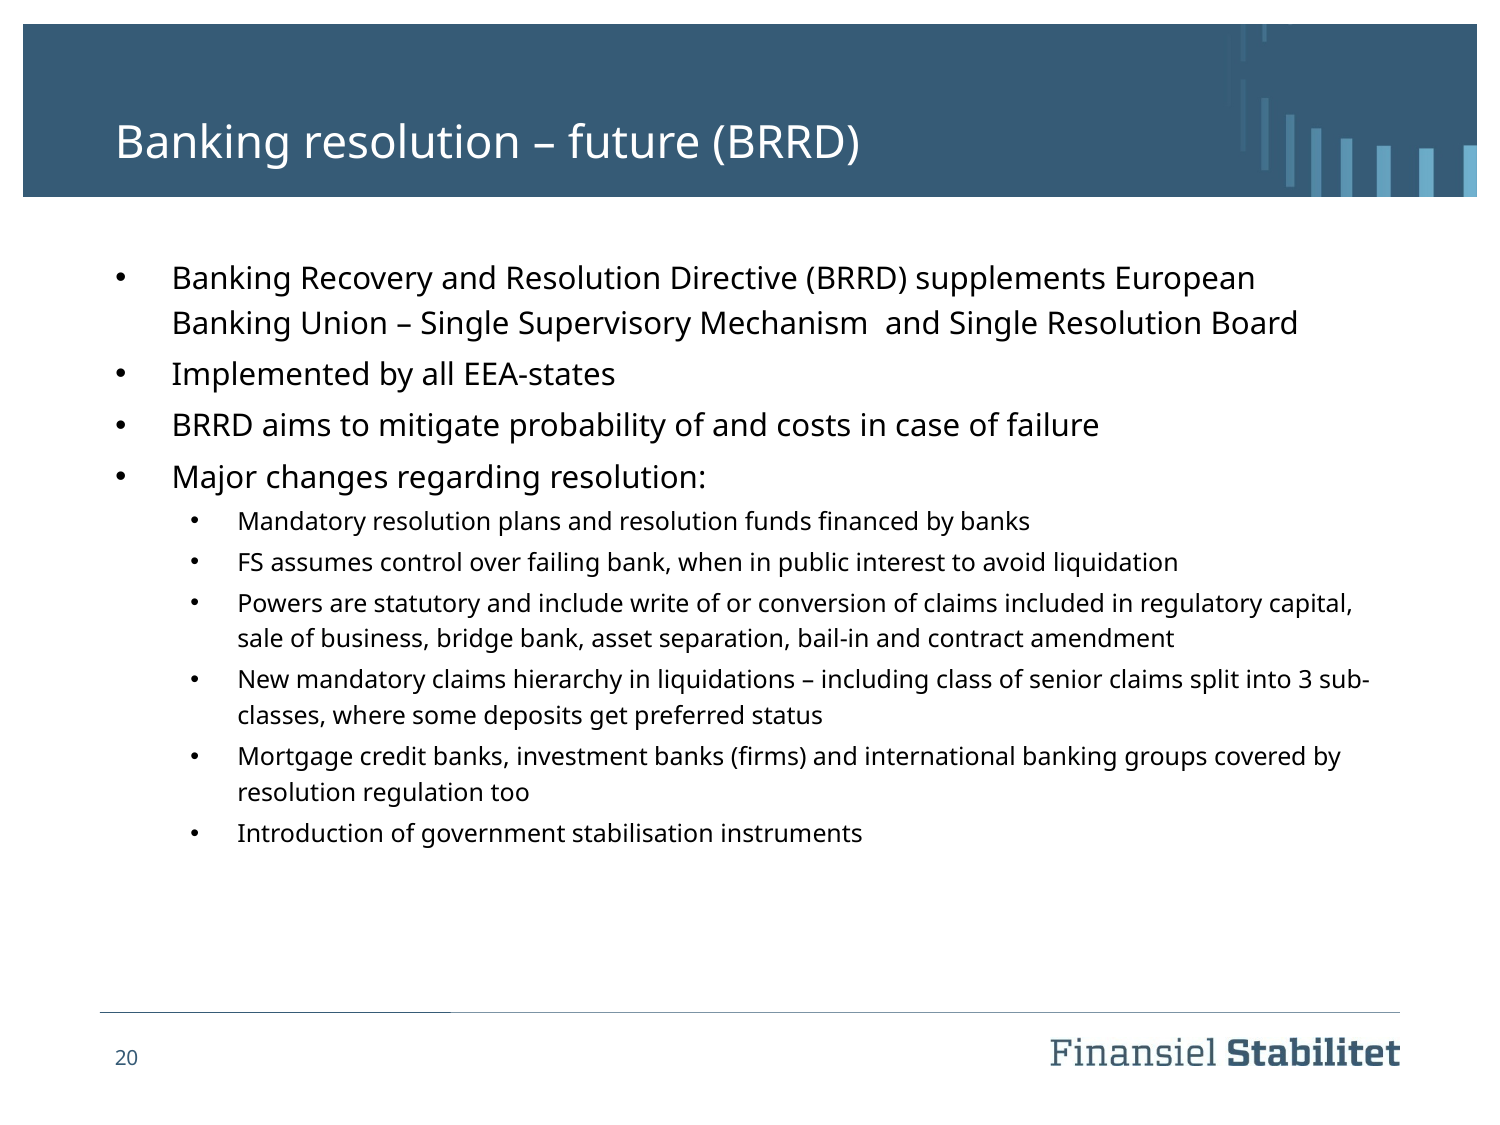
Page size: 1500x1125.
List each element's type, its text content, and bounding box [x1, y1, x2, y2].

picture [23, 24, 1477, 197]
title Banking resolution – future (BRRD) [99, 50, 1175, 175]
picture [1050, 1037, 1400, 1066]
list Banking Recovery and Resolution Directive (BRRD) supplements European Banking Union – Single Supervisory Mechanism and Single Resolution Board Implemented by all EEA-states BRRD aims to mitigate probability of and costs in case of failure Major changes regarding resolution: Mandatory resolution plans and resolution funds financed by banks FS assumes control over failing bank, when in public interest to avoid liquidation Powers are statutory and include write of or conversion of claims included in regulatory capital, sale of business, bridge bank, asset separation, bail-in and contract amendment New mandatory claims hierarchy in liquidations – including class of senior claims split into 3 sub-classes, where some deposits get preferred status Mortgage credit banks, investment banks (firms) and international banking groups covered by resolution regulation too Introduction of government stabilisation instruments [100, 243, 1401, 857]
